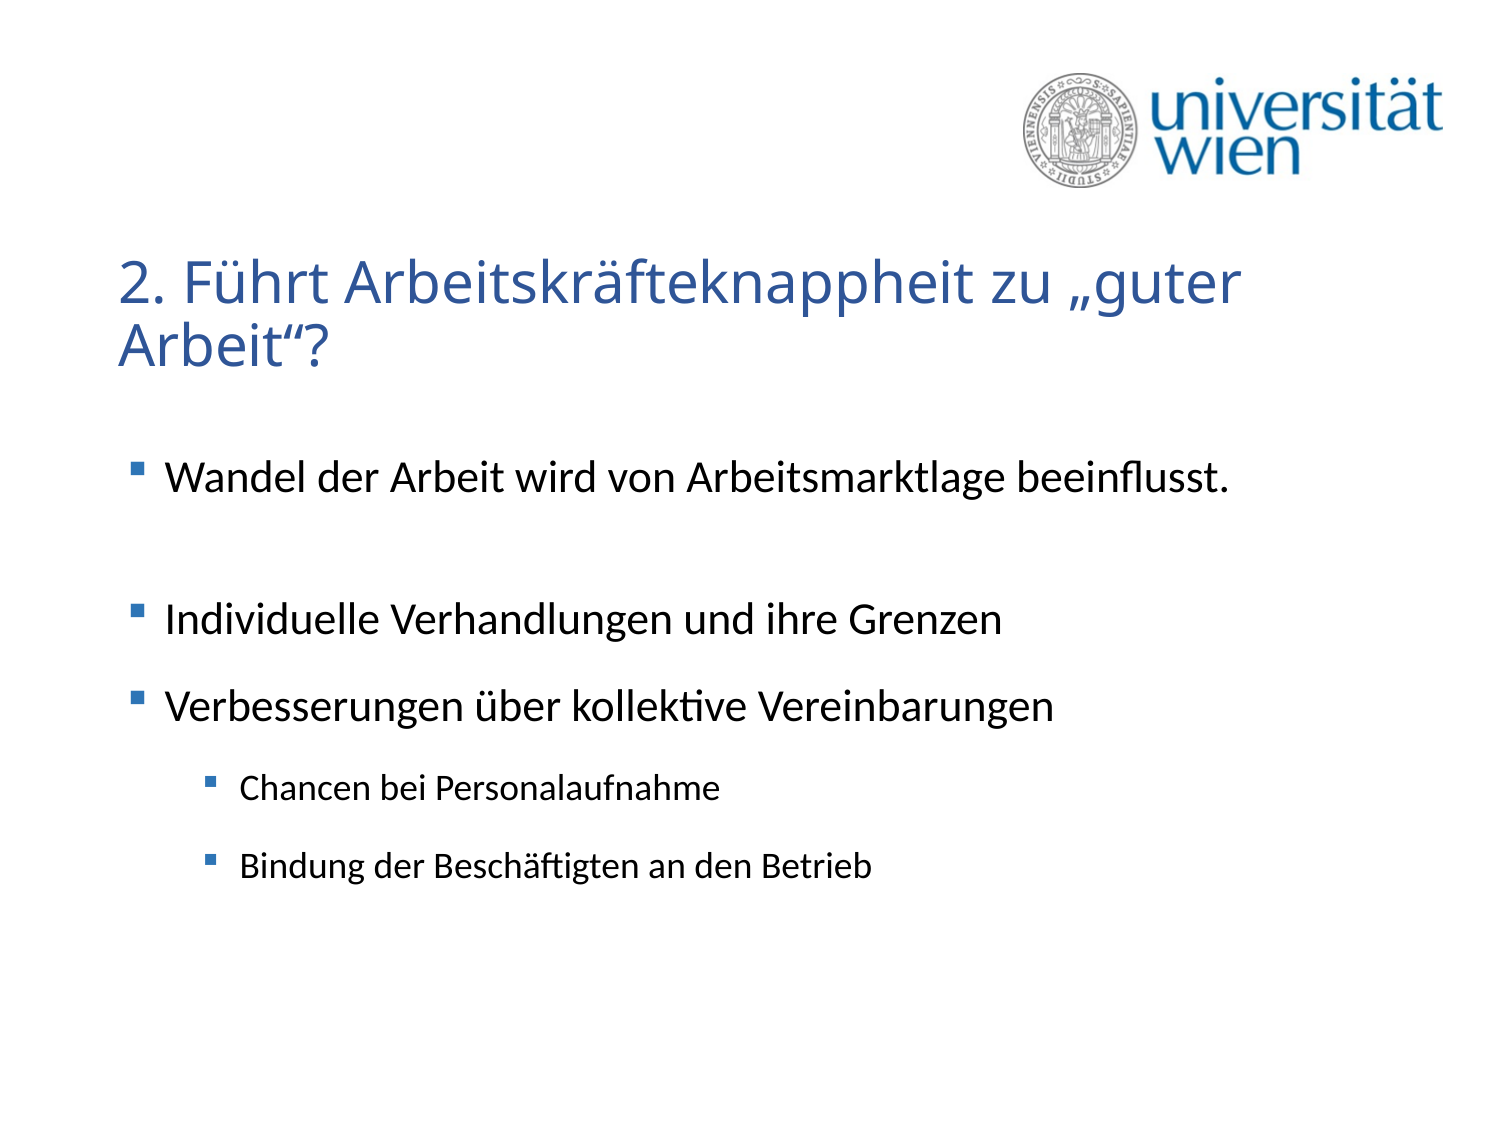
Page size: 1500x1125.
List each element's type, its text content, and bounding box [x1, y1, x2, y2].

title 2. Führt Arbeitskräfteknappheit zu „guter Arbeit“? [103, 207, 1397, 426]
picture [1022, 73, 1443, 188]
list Wandel der Arbeit wird von Arbeitsmarktlage beeinflusst. Individuelle Verhandlungen und ihre Grenzen Verbesserungen über kollektive Vereinbarungen Chancen bei Personalaufnahme Bindung der Beschäftigten an den Betrieb [112, 445, 1406, 1125]
